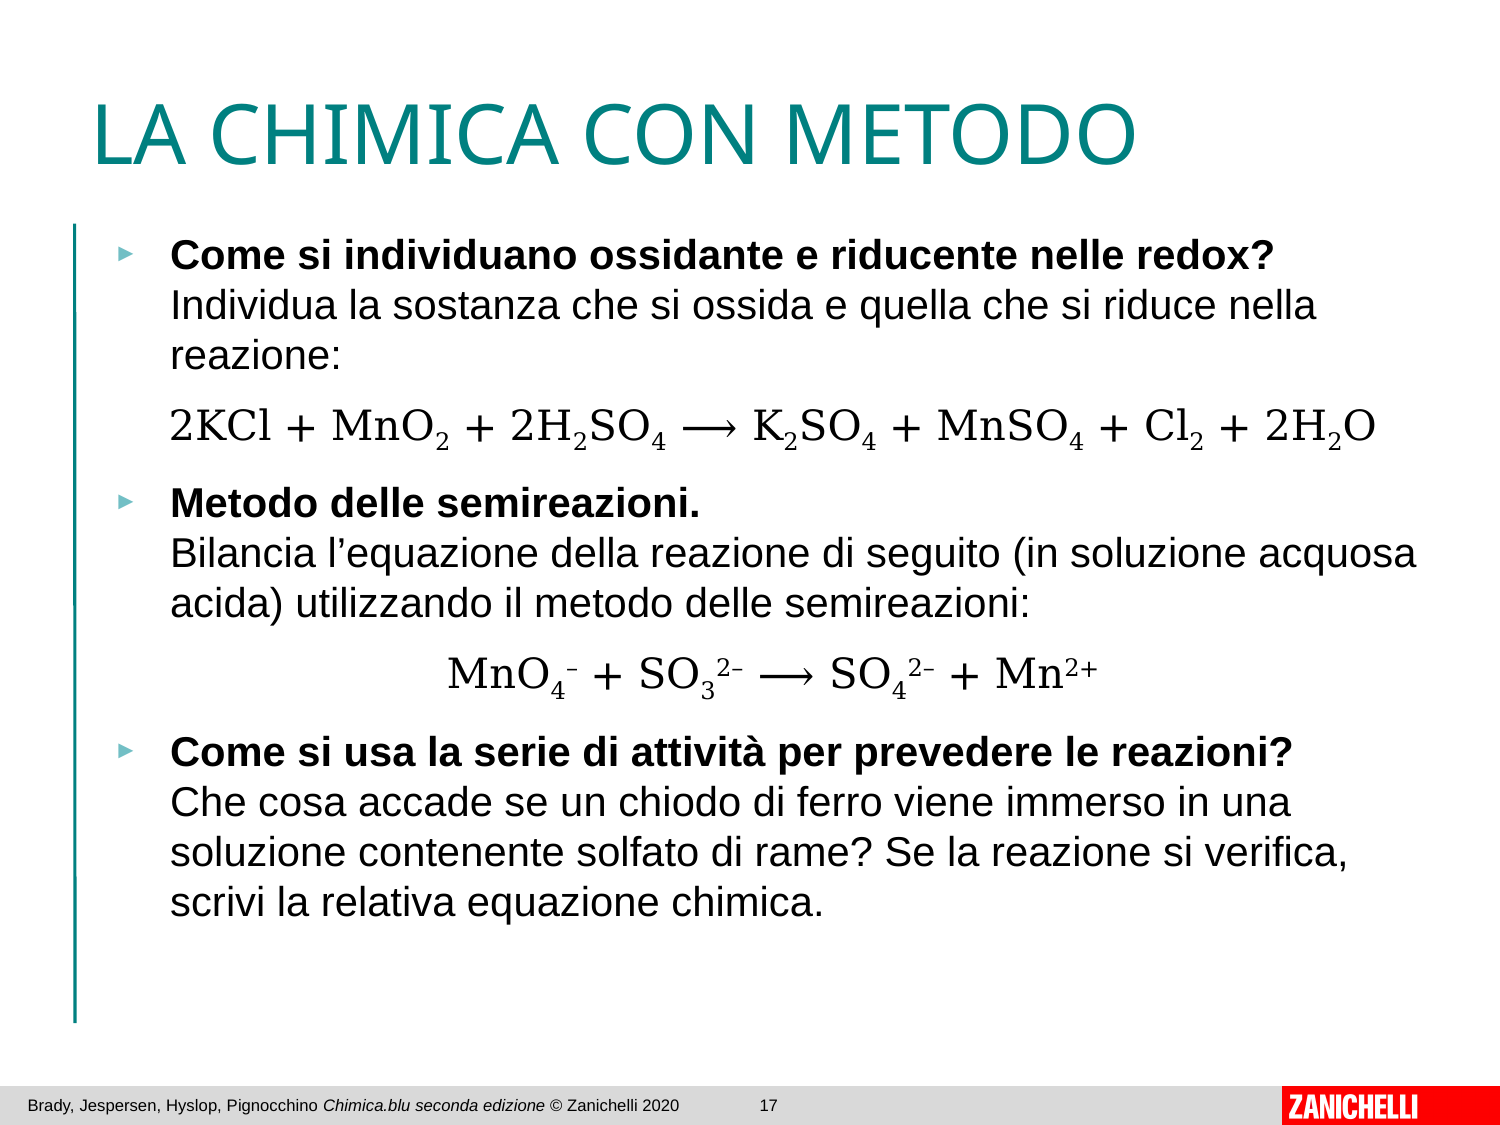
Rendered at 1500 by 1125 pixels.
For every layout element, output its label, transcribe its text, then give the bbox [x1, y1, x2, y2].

list Come si individuano ossidante e riducente nelle redox? Individua la sostanza che si ossida e quella che si riduce nella reazione: 2KCl + MnO2 + 2H2SO4 ⟶ K2SO4 + MnSO4 + Cl2 + 2H2O Metodo delle semireazioni. Bilancia l’equazione della reazione di seguito (in soluzione acquosa acida) utilizzando il metodo delle semireazioni: MnO4– + SO32– ⟶ SO42– + Mn2+ Come si usa la serie di attività per prevedere le reazioni? Che cosa accade se un chiodo di ferro viene immerso in una soluzione contenente solfato di rame? Se la reazione si verifica, scrivi la relativa equazione chimica. [98, 219, 1447, 988]
title LA CHIMICA CON METODO [75, 62, 1424, 213]
footer Brady, Jespersen, Hyslop, Pignocchino Chimica.blu seconda edizione © Zanichelli 2020 [12, 1086, 857, 1125]
picture [1282, 1086, 1500, 1125]
